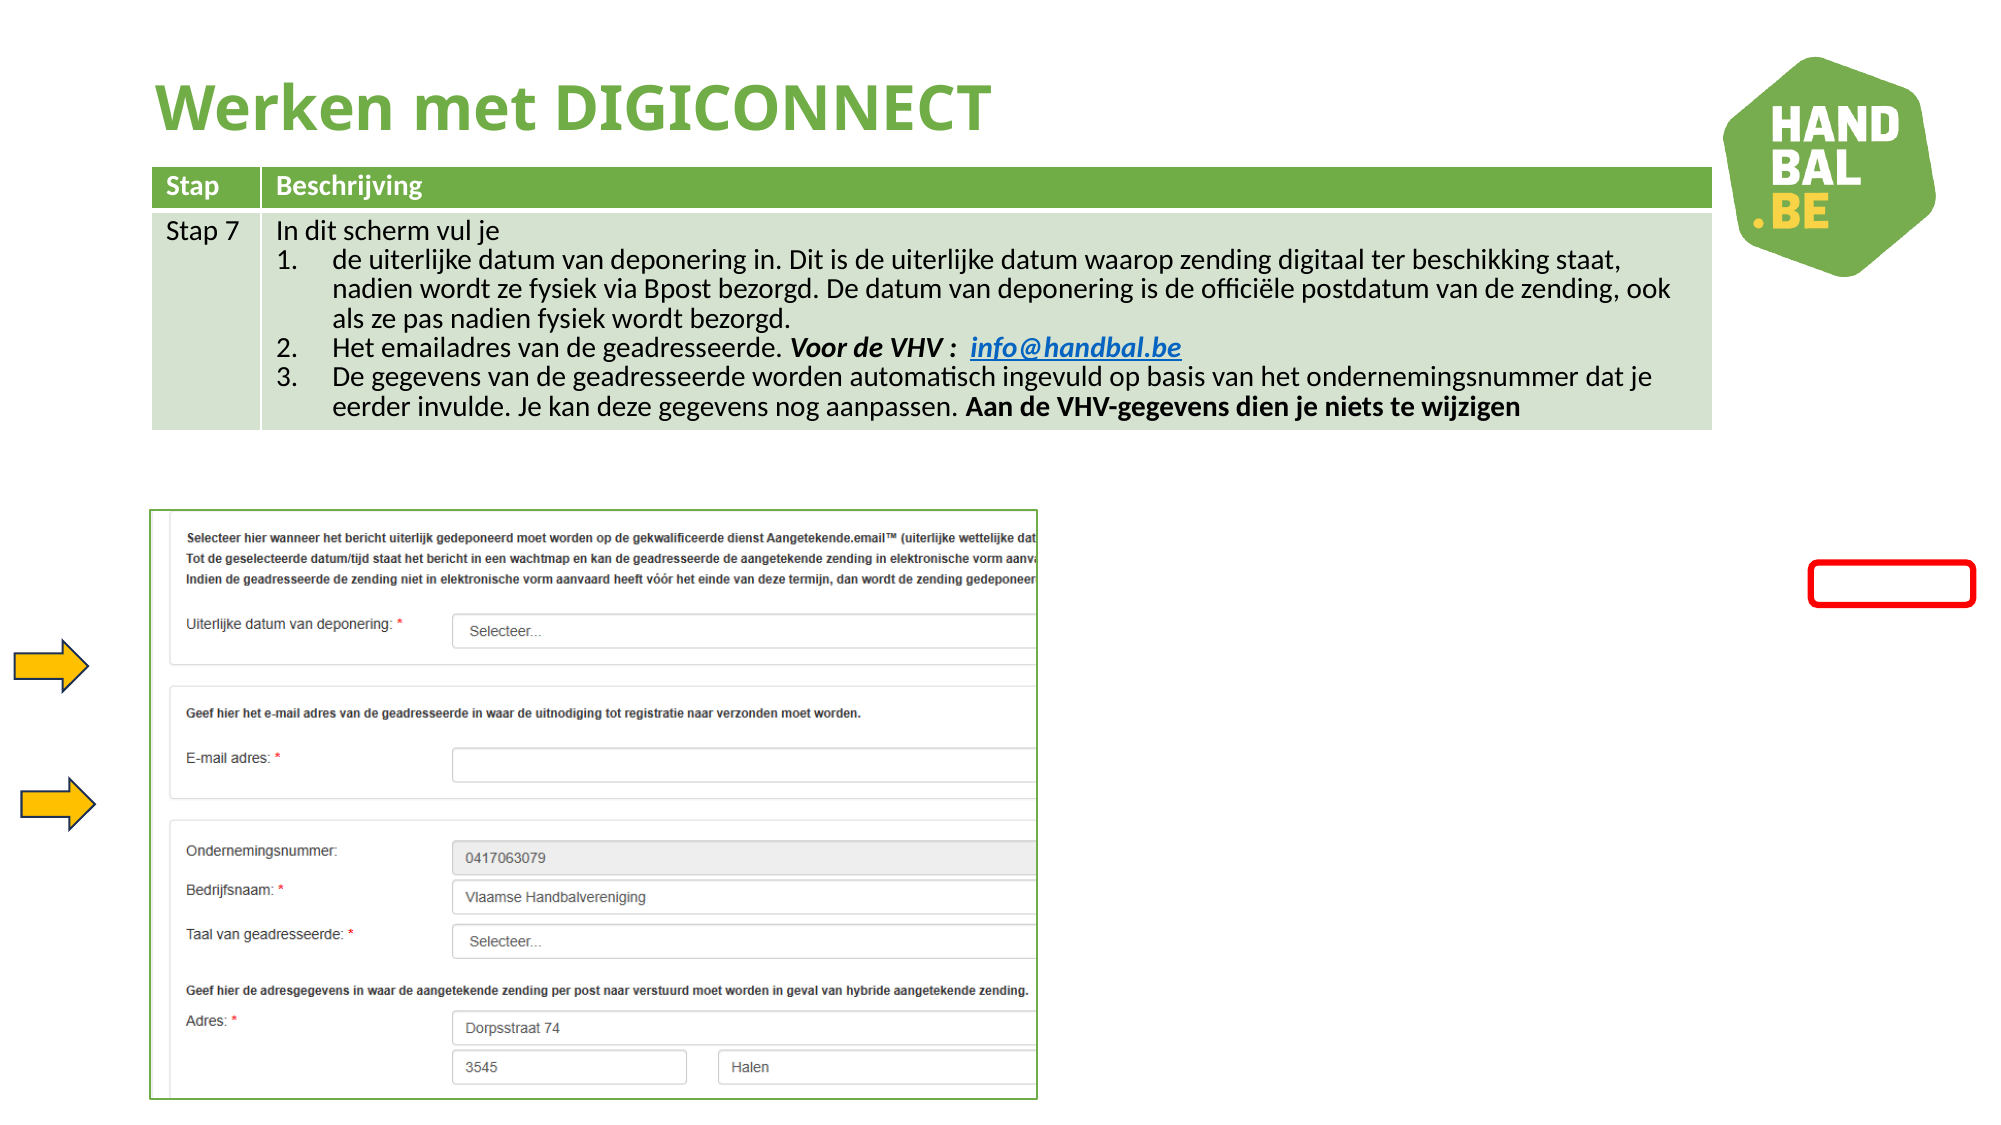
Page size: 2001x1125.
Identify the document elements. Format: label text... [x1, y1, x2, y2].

table_cell Stap 7 [152, 213, 260, 430]
picture [150, 510, 1037, 1098]
table_header Beschrijving [262, 167, 1712, 208]
text_box [20, 776, 97, 833]
text_box [13, 638, 90, 695]
picture [1723, 56, 1936, 277]
text_box Werken met DIGICONNECT [140, 69, 1723, 219]
table_header Stap [152, 167, 260, 208]
text_box [1809, 561, 1975, 606]
table_cell In dit scherm vul je de uiterlijke datum van deponering in. Dit is de uiterlijke datum waarop zending digitaal ter beschikking staat, nadien wordt ze fysiek via Bpost bezorgd. De datum van deponering is de officiële postdatum van de zending, ook als ze pas nadien fysiek wordt bezorgd. Het emailadres van de geadresseerde. Voor de VHV : info@handbal.be De gegevens van de geadresseerde worden automatisch ingevuld op basis van het ondernemingsnummer dat je eerder invulde. Je kan deze gegevens nog aanpassen. Aan de VHV-gegevens dien je niets te wijzigen [262, 213, 1712, 430]
